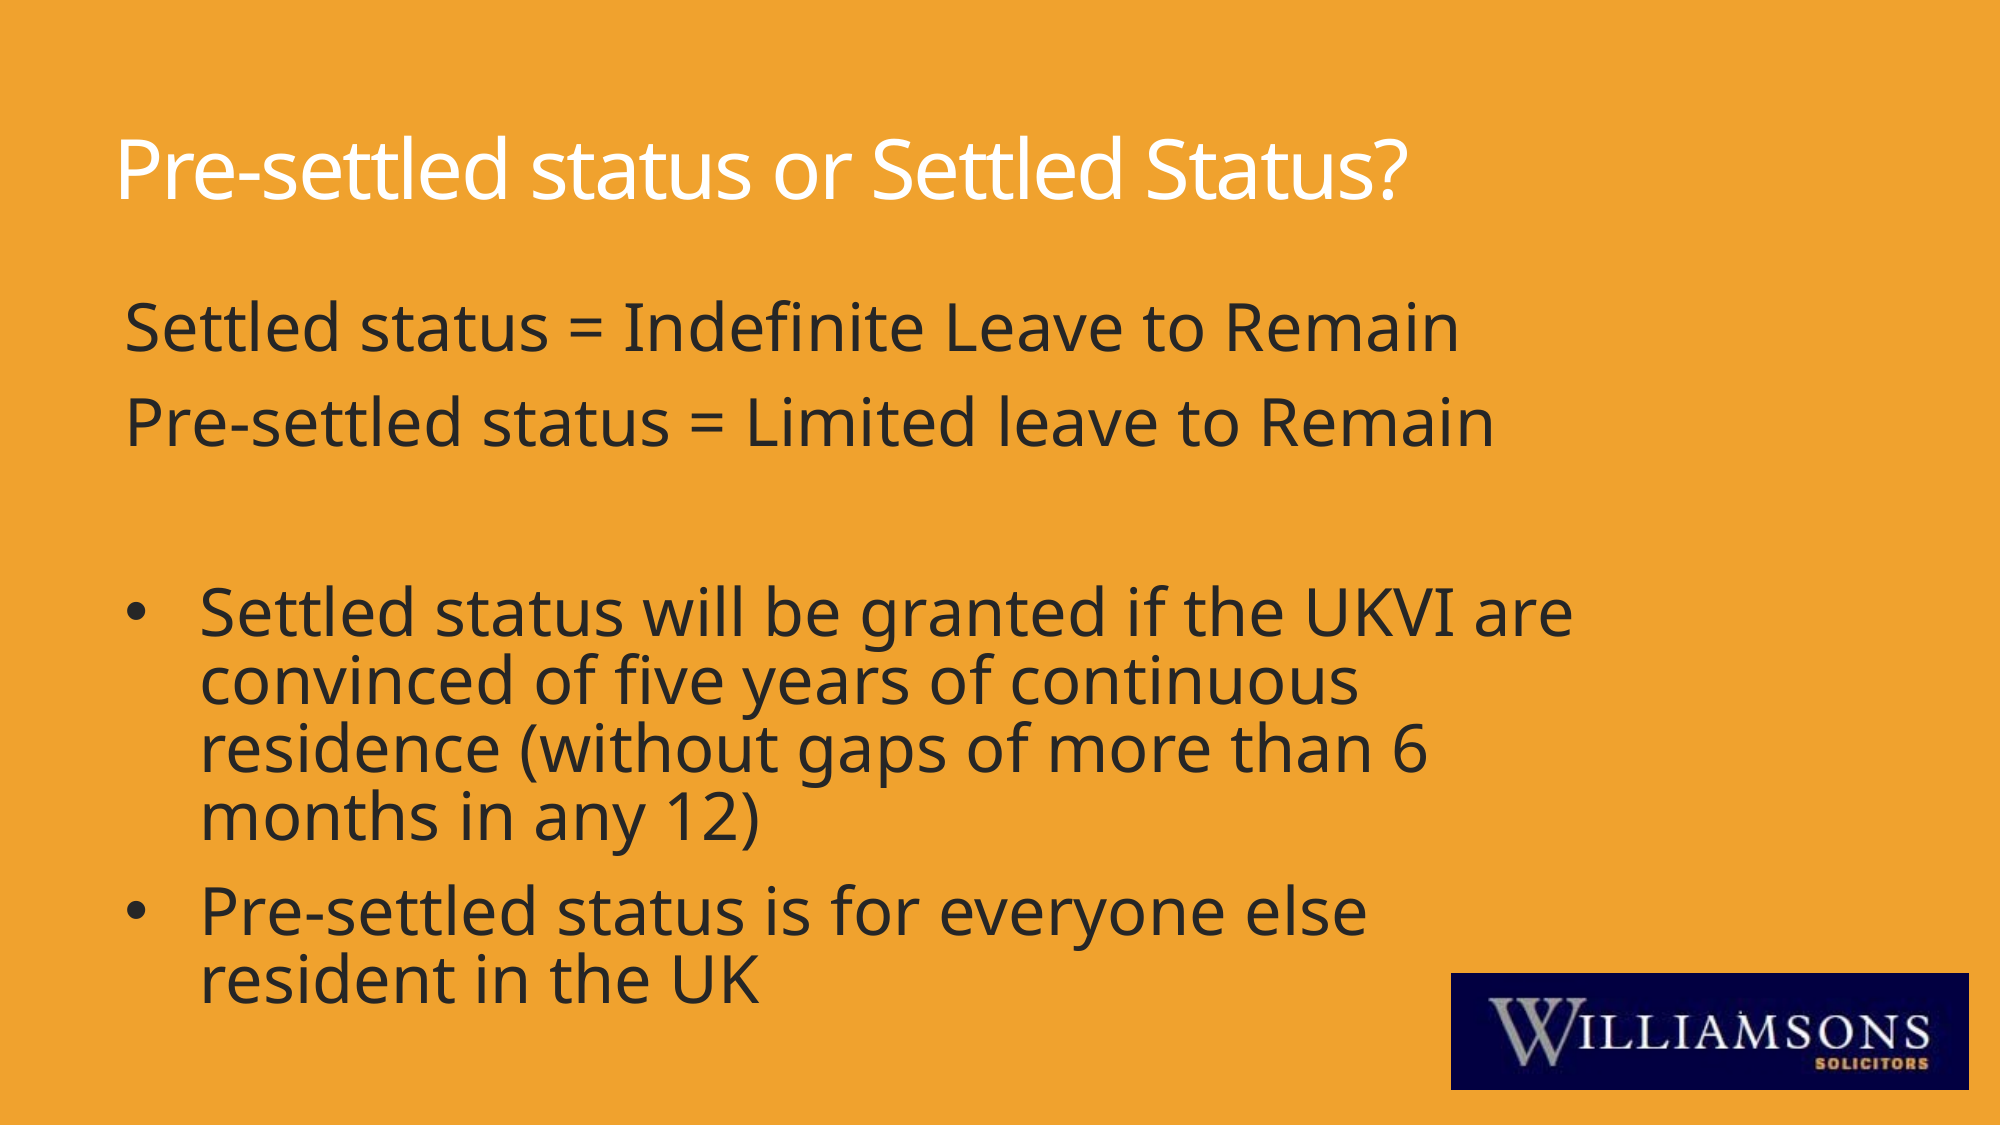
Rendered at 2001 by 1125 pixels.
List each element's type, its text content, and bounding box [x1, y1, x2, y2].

subtitle Settled status = Indefinite Leave to Remain Pre-settled status = Limited leave to Remain Settled status will be granted if the UKVI are convinced of five years of continuous residence (without gaps of more than 6 months in any 12) Pre-settled status is for everyone else resident in the UK [109, 289, 1624, 961]
title Pre-settled status or Settled Status? [98, 126, 1868, 323]
picture [1451, 973, 1969, 1090]
